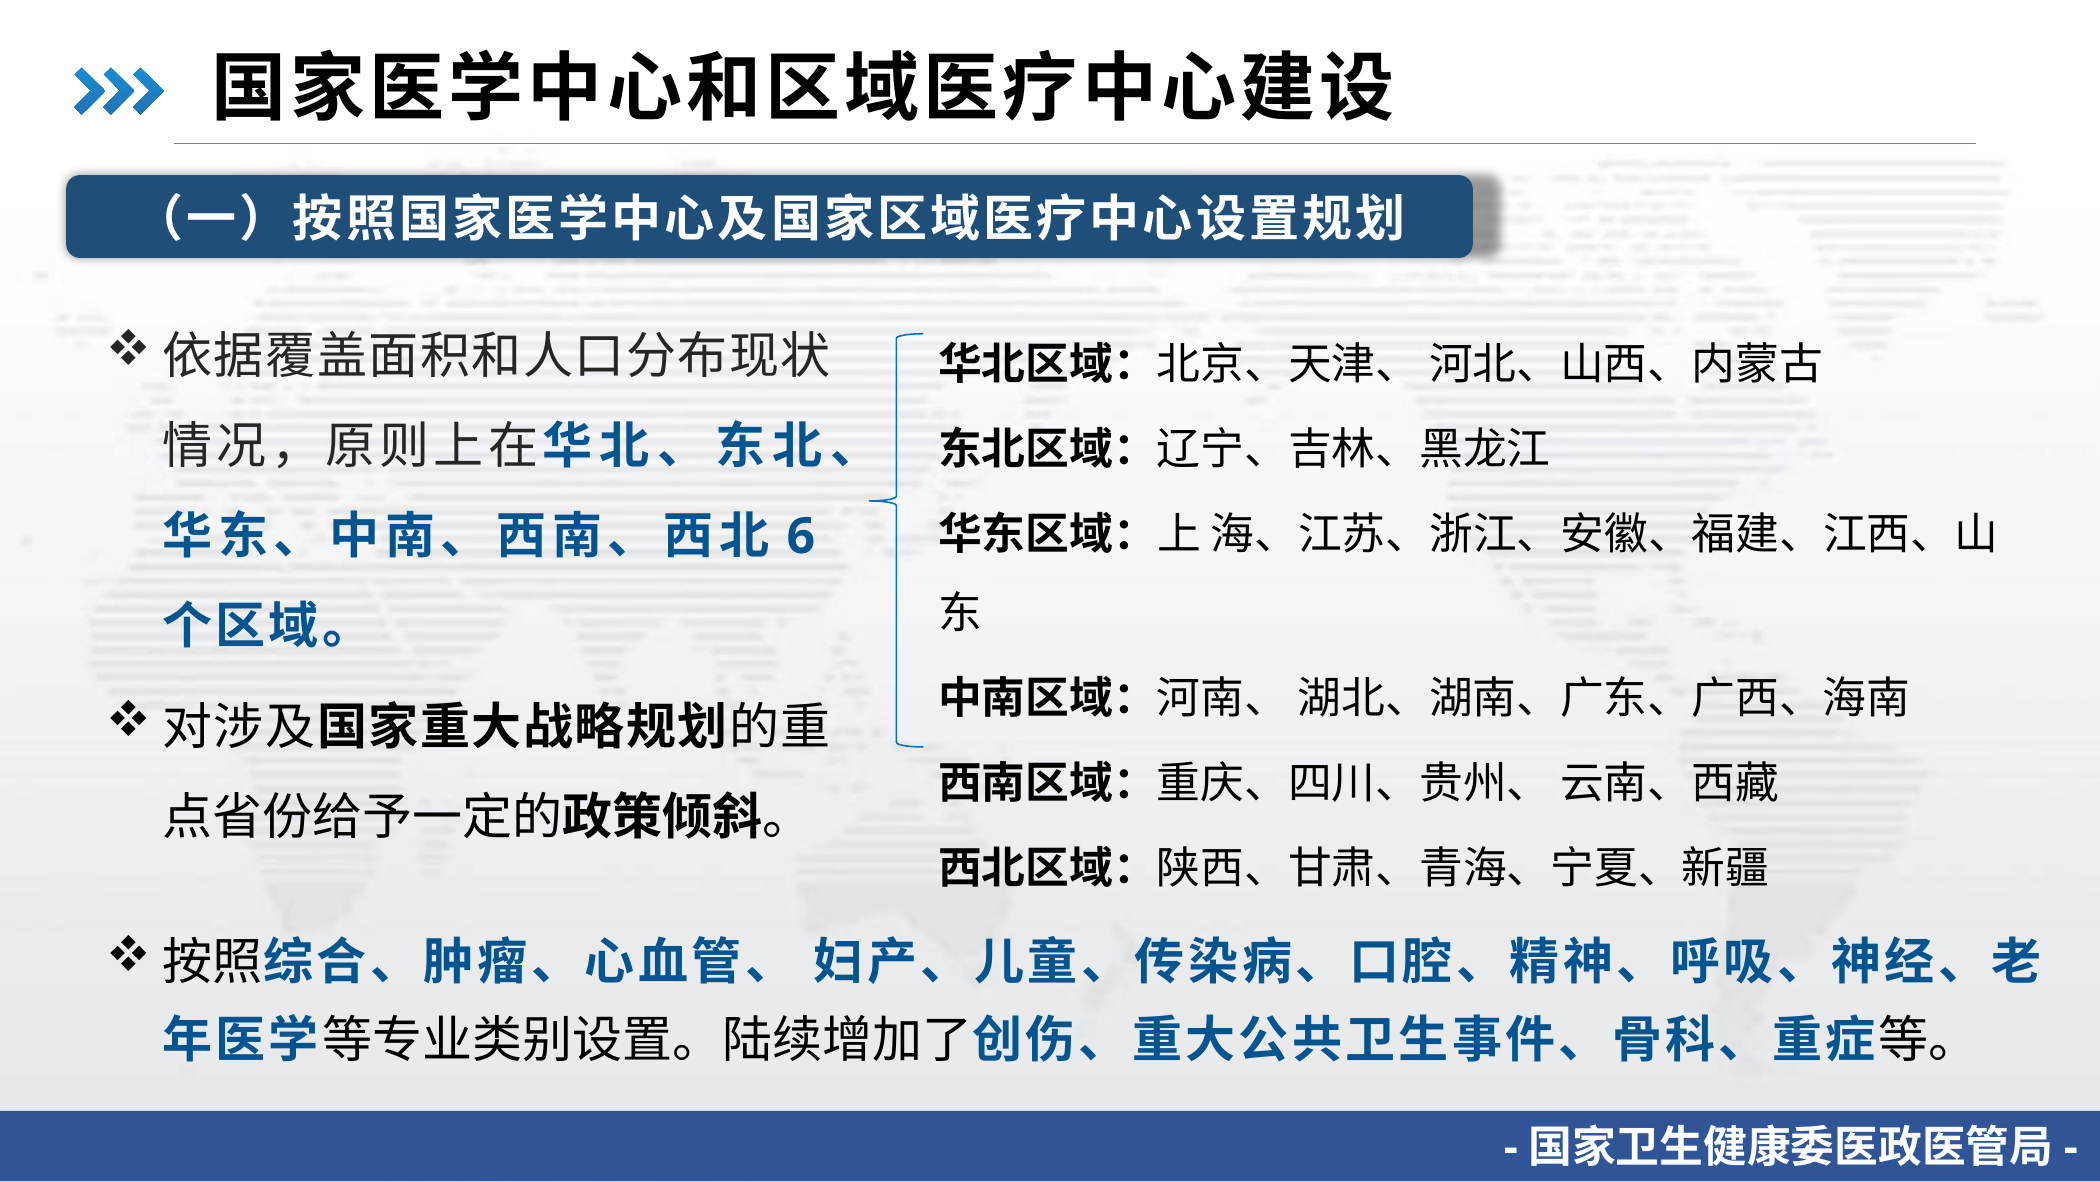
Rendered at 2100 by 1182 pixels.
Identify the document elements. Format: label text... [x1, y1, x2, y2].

text_box （一）按照国家医学中心及国家区域医疗中心设置规划 [66, 175, 1473, 258]
text_box 国家医学中心和区域医疗中心建设 [211, 41, 1866, 129]
text_box 华北区域：北京、天津、 河北、山西、内蒙古 东北区域：辽宁、吉林、黑龙江 华东区域：上 海、江苏、浙江、安徽、福建、江西、山东 中南区域：河南、 湖北、湖南、广东、广西、海南 西南区域：重庆、四川、贵州、 云南、西藏 西北区域：陕西、甘肃、青海、宁夏、新疆 [923, 302, 2013, 900]
text_box 按照综合、肿瘤、心血管、 妇产、儿童、传染病、口腔、精神、呼吸、神经、老年医学等专业类别设置。陆续增加了创伤、重大公共卫生事件、骨科、重症等。 [91, 904, 2060, 1075]
text_box [868, 332, 924, 748]
text_box 依据覆盖面积和人口分布现状情况，原则上在华北、东北、华东、中南、西南、西北6个区域。 对涉及国家重大战略规划的重点省份给予一定的政策倾斜。 [91, 286, 846, 852]
picture [0, 0, 2100, 1110]
